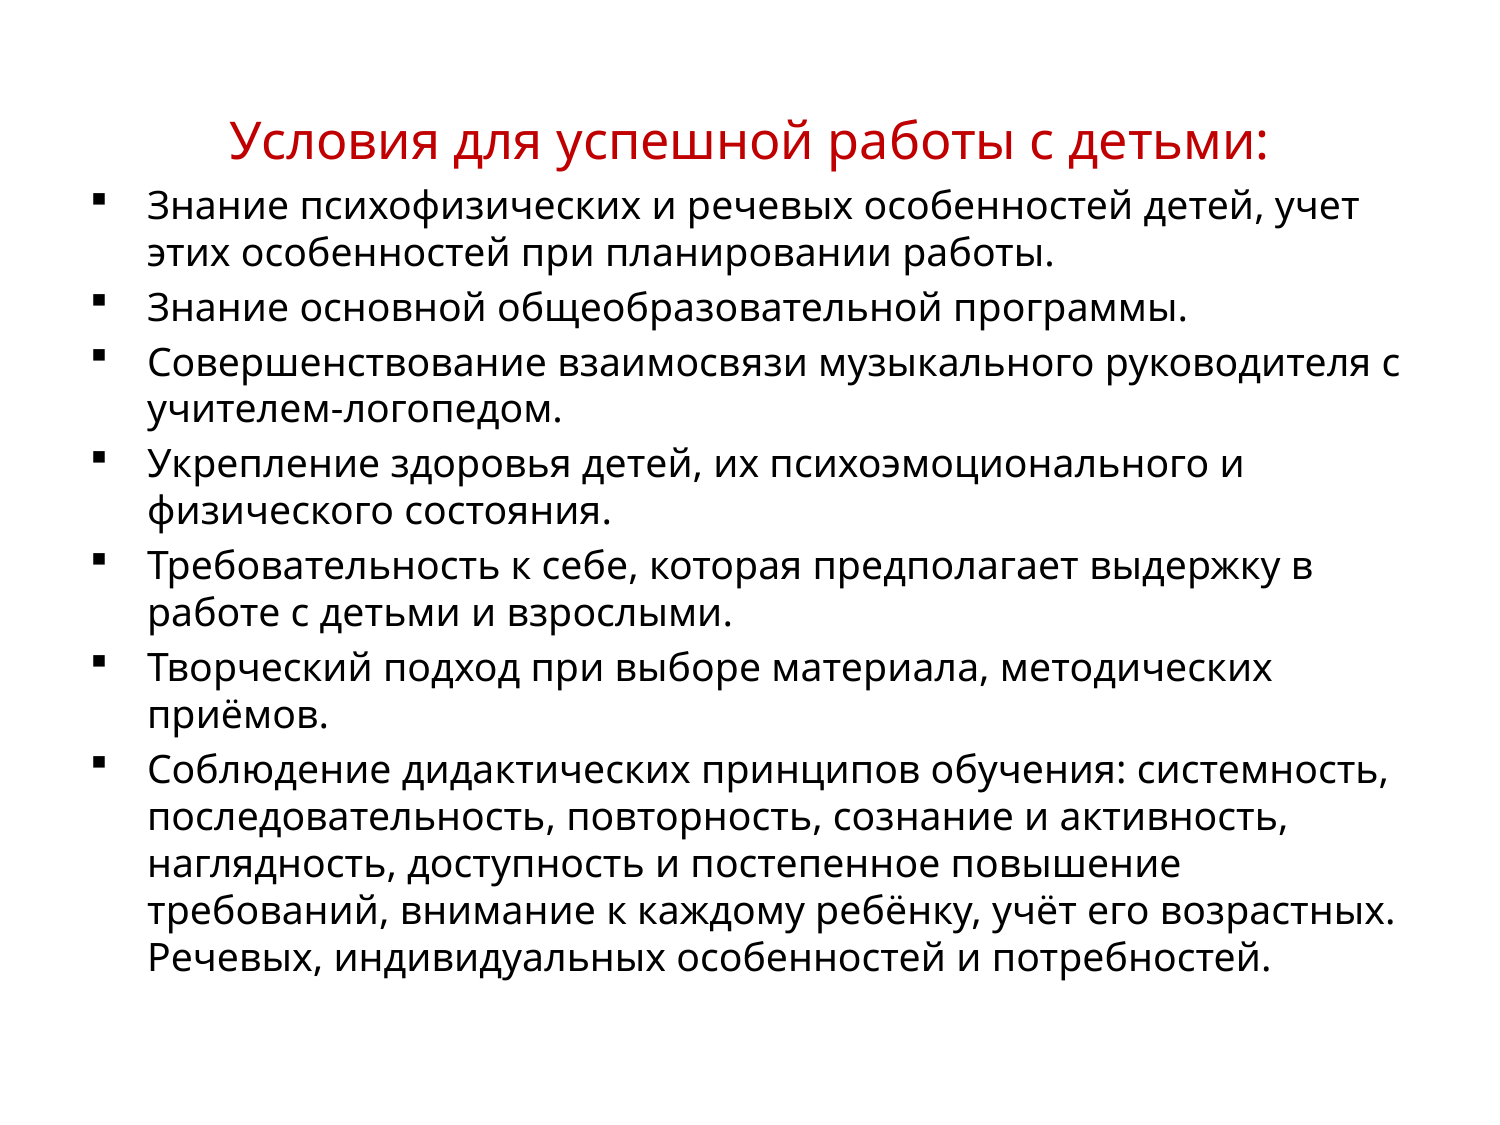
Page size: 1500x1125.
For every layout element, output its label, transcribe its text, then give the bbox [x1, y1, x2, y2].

title Условия для успешной работы с детьми: [75, 45, 1425, 172]
list Знание психофизических и речевых особенностей детей, учет этих особенностей при планировании работы. Знание основной общеобразовательной программы. Совершенствование взаимосвязи музыкального руководителя с учителем-логопедом. Укрепление здоровья детей, их психоэмоционального и физического состояния. Требовательность к себе, которая предполагает выдержку в работе с детьми и взрослыми. Творческий подход при выборе материала, методических приёмов. Соблюдение дидактических принципов обучения: системность, последовательность, повторность, сознание и активность, наглядность, доступность и постепенное повышение требований, внимание к каждому ребёнку, учёт его возрастных. Речевых, индивидуальных особенностей и потребностей. [75, 172, 1425, 1024]
